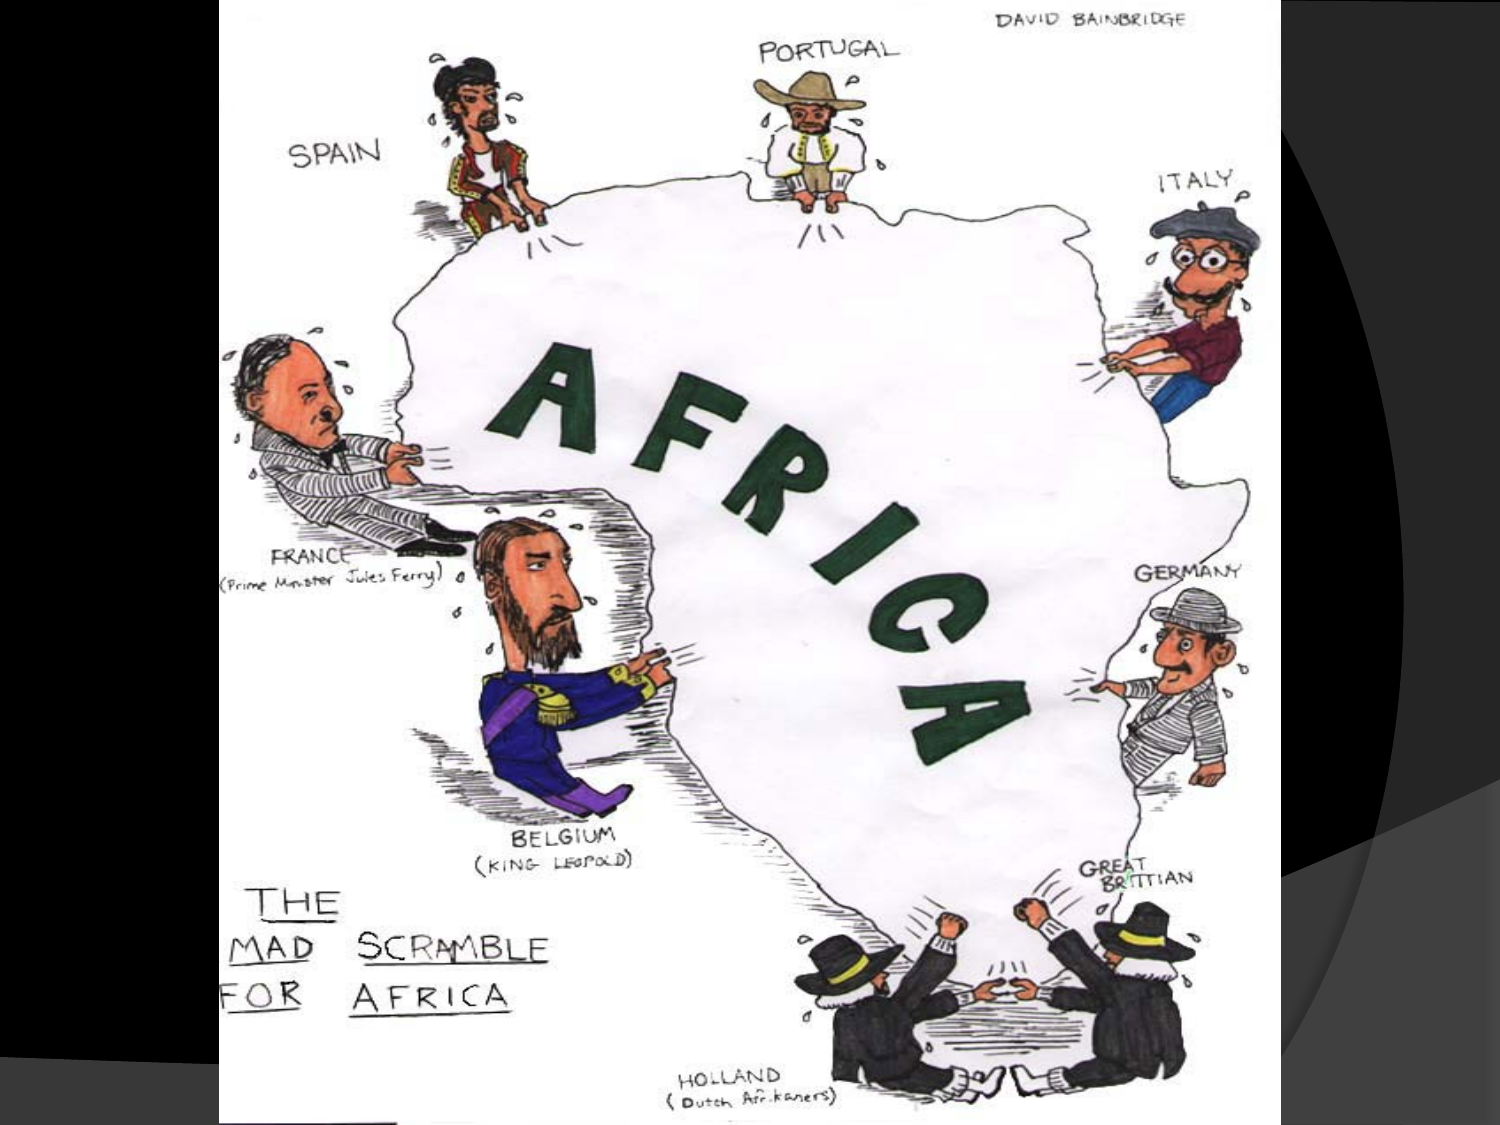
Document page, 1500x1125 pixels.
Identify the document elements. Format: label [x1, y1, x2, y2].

picture [219, 0, 1281, 1125]
